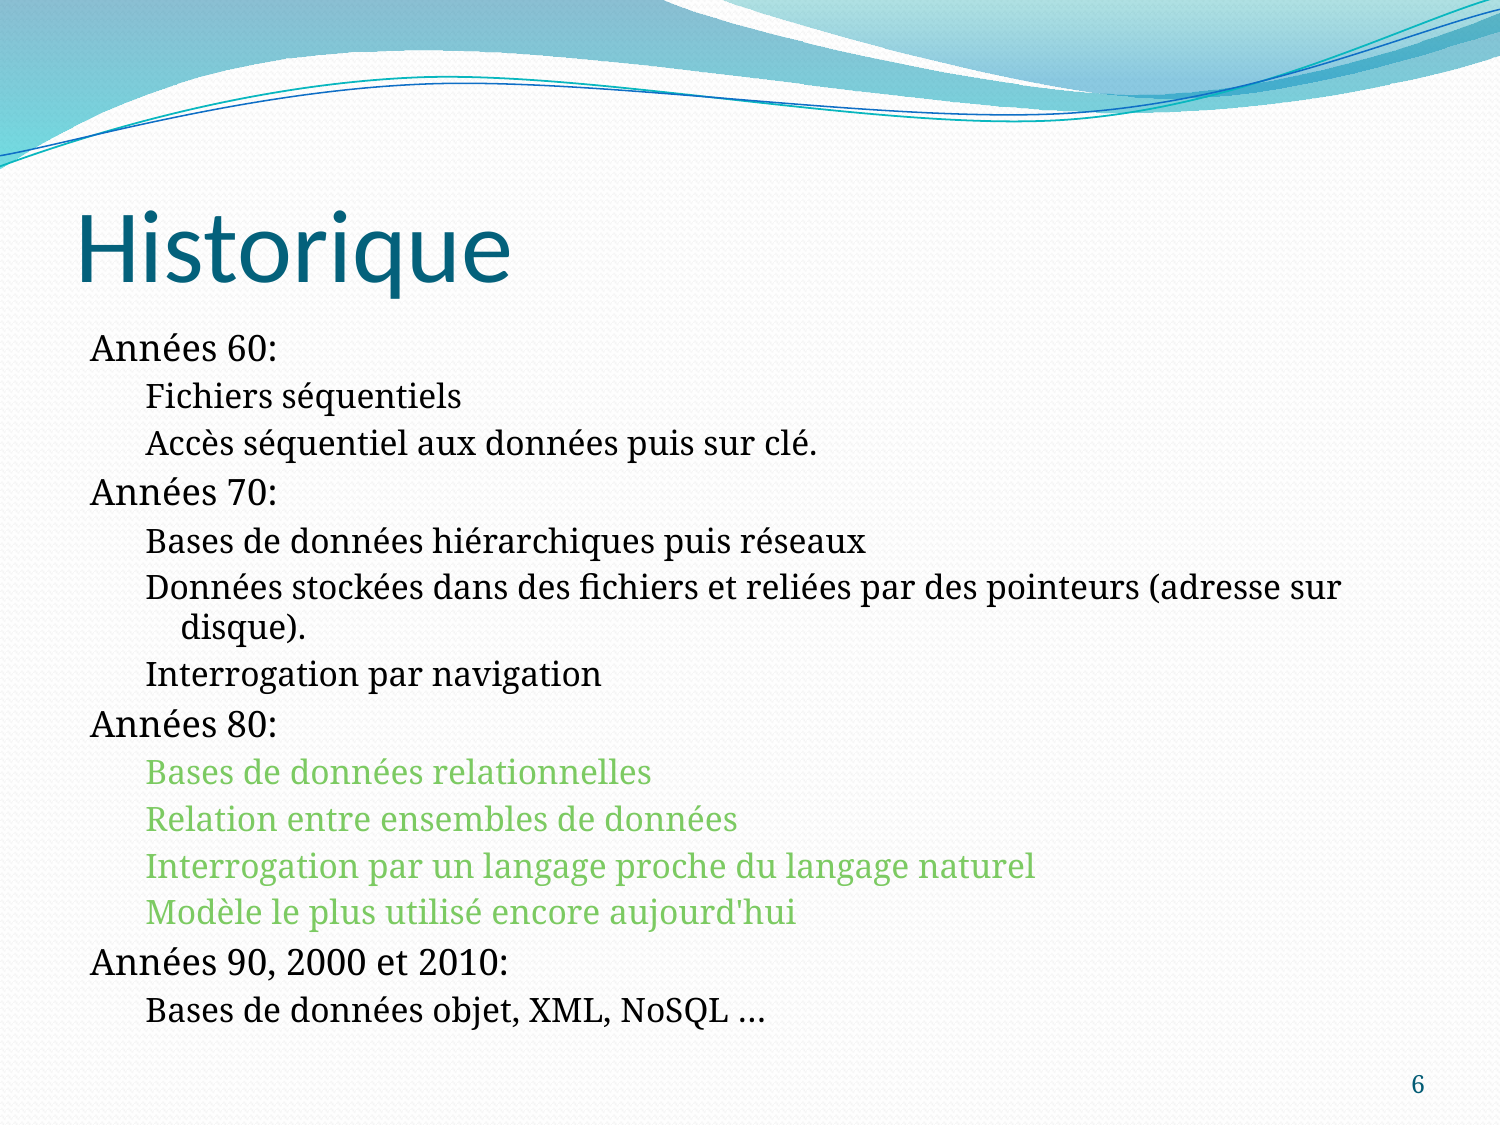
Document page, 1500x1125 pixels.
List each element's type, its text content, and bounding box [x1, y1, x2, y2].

slide_number 6 [1299, 1042, 1425, 1103]
list Années 60: Fichiers séquentiels Accès séquentiel aux données puis sur clé. Années 70: Bases de données hiérarchiques puis réseaux Données stockées dans des fichiers et reliées par des pointeurs (adresse sur disque). Interrogation par navigation Années 80: Bases de données relationnelles Relation entre ensembles de données Interrogation par un langage proche du langage naturel Modèle le plus utilisé encore aujourd'hui Années 90, 2000 et 2010: Bases de données objet, XML, NoSQL … [75, 317, 1425, 1038]
title Historique [75, 115, 1425, 303]
